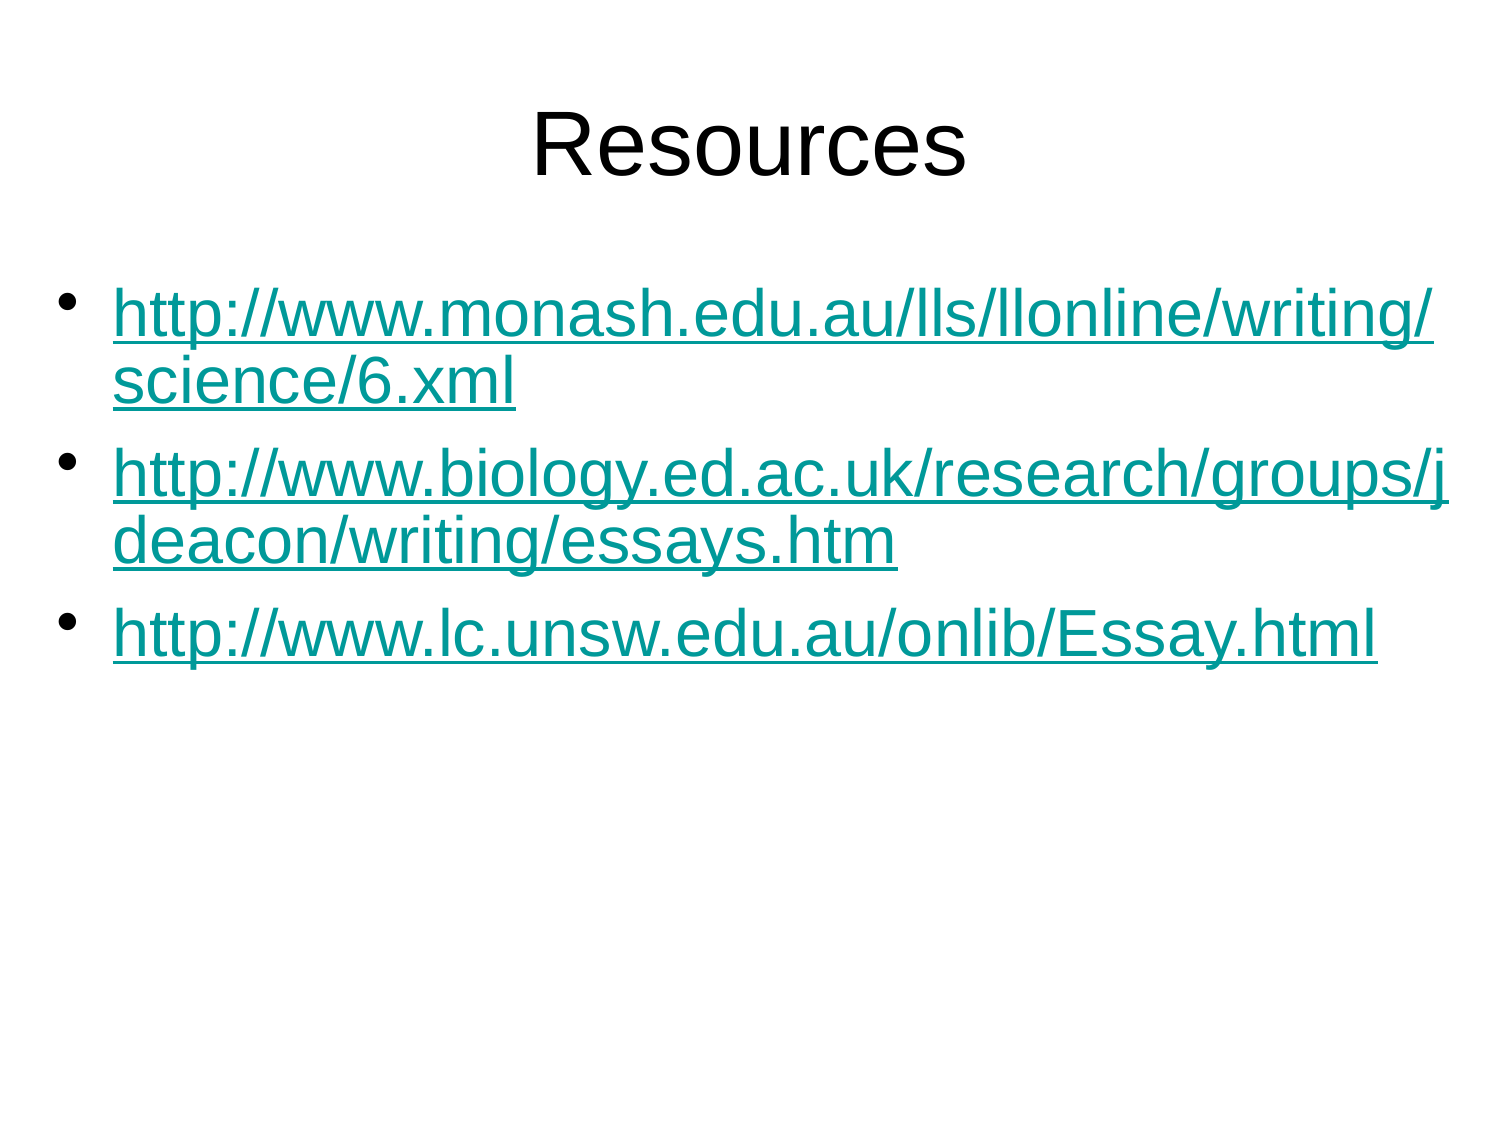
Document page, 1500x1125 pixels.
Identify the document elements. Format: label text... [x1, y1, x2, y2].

title Resources [74, 44, 1426, 233]
list http://www.monash.edu.au/lls/llonline/writing/science/6.xml http://www.biology.ed.ac.uk/research/groups/jdeacon/writing/essays.htm http://www.lc.unsw.edu.au/onlib/Essay.html [40, 262, 1471, 1006]
